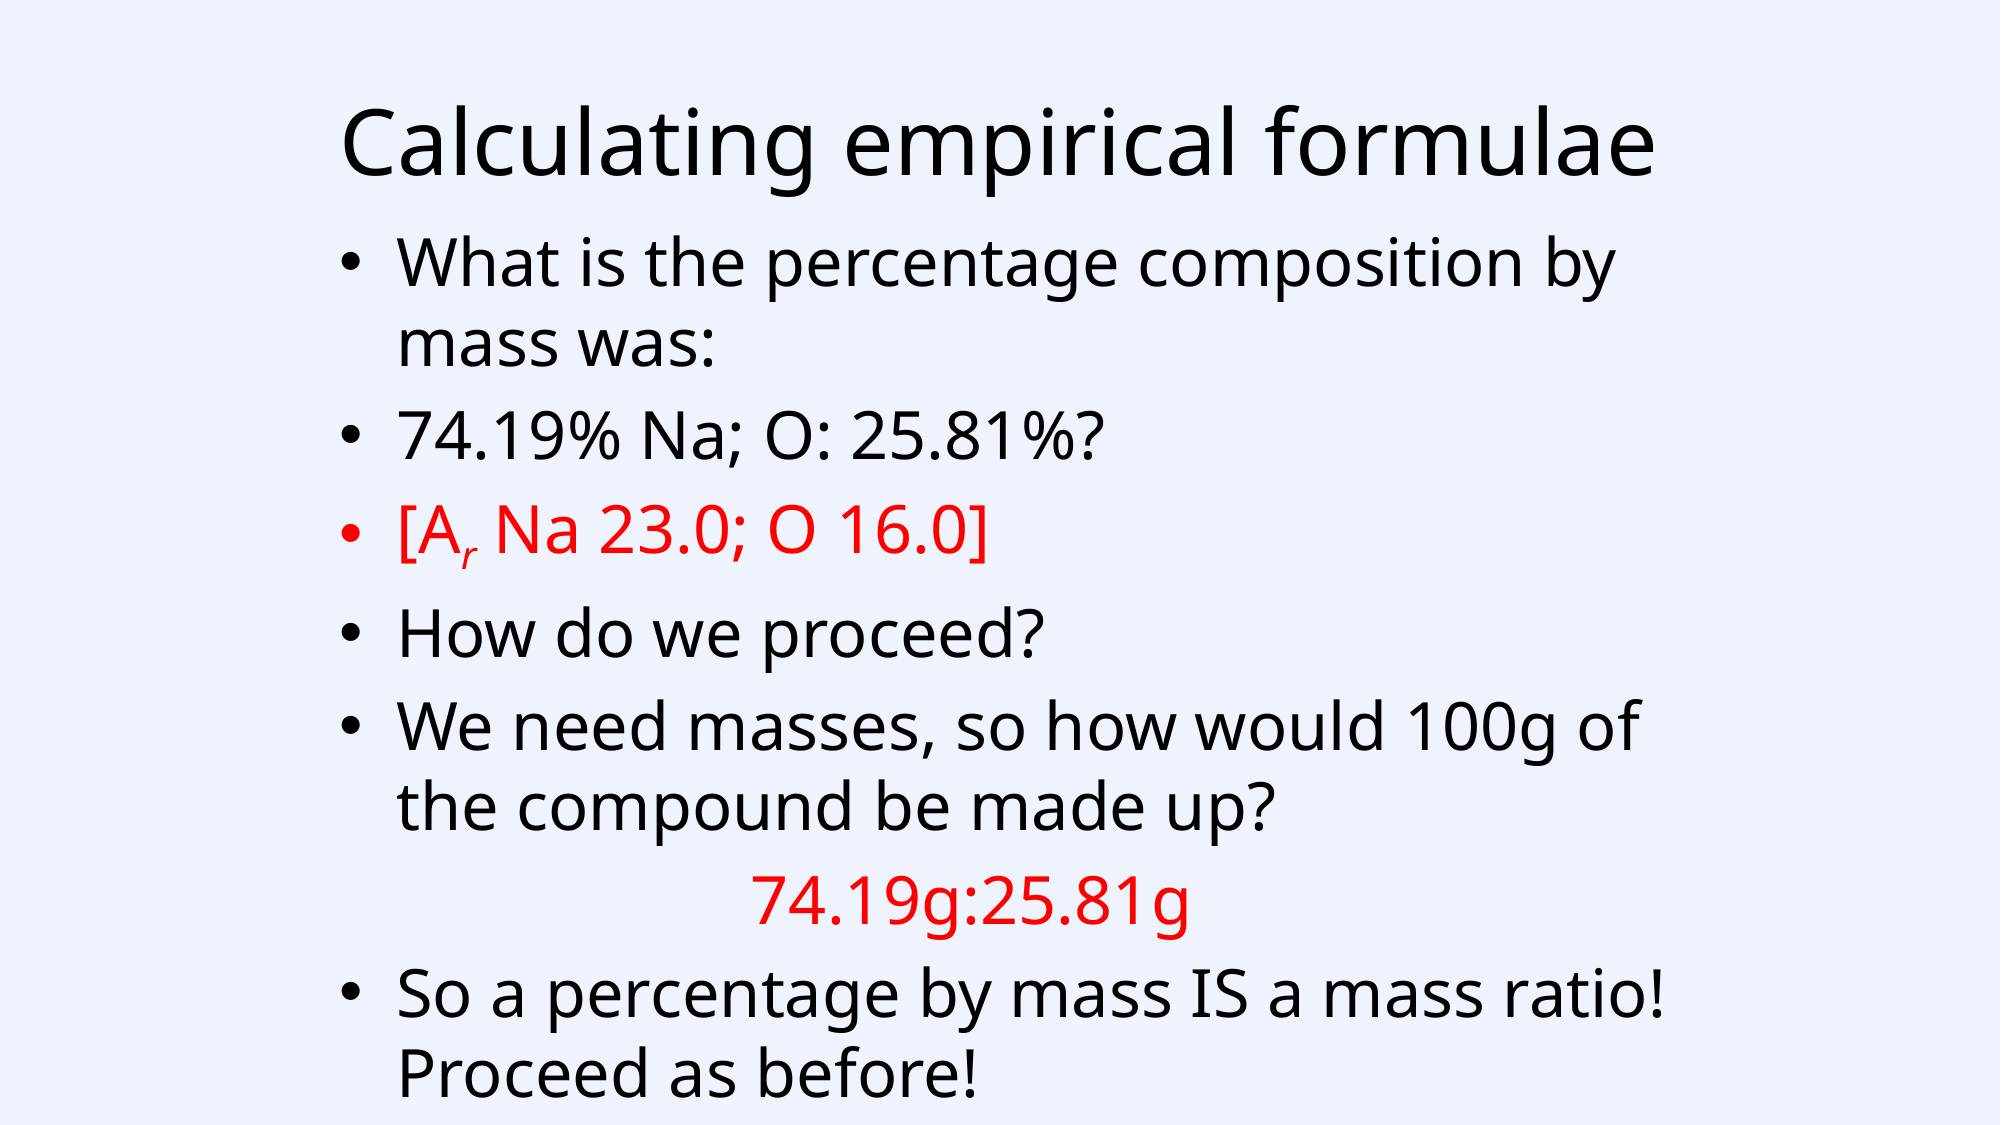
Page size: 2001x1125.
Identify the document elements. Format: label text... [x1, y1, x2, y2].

title Calculating empirical formulae [99, 45, 1900, 233]
list What is the percentage composition by mass was: 74.19% Na; O: 25.81%? [Ar Na 23.0; O 16.0] How do we proceed? We need masses, so how would 100g of the compound be made up? 74.19g:25.81g So a percentage by mass IS a mass ratio! Proceed as before! [324, 212, 1688, 1050]
